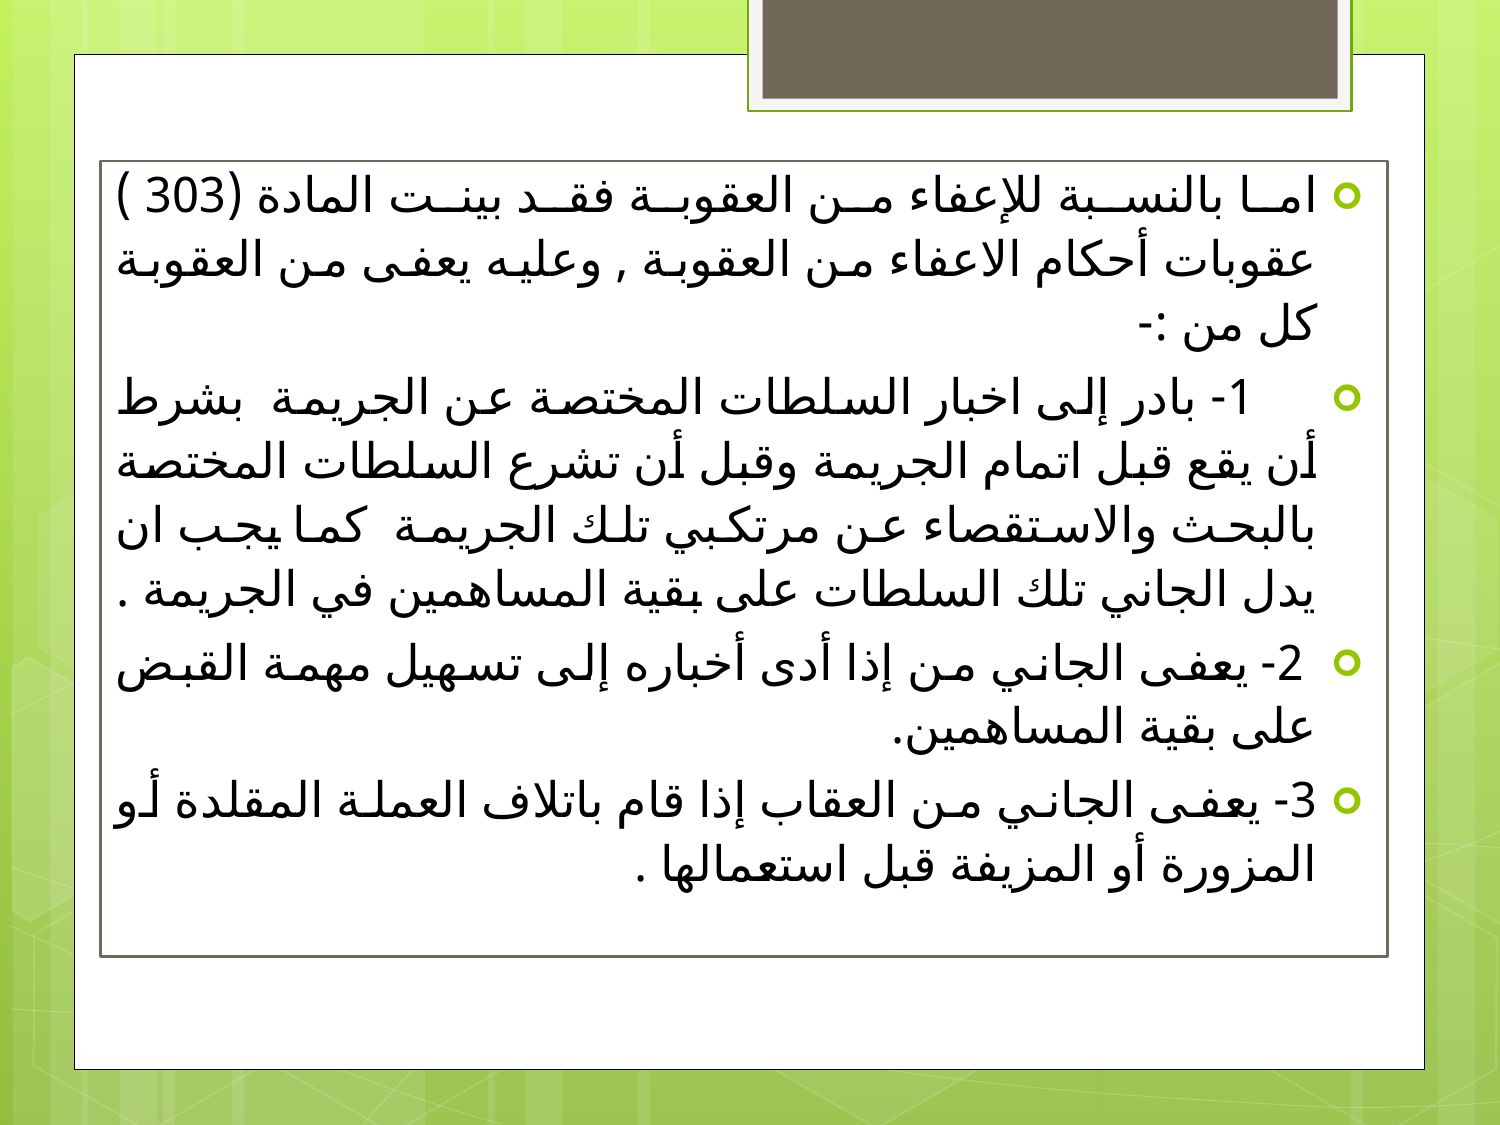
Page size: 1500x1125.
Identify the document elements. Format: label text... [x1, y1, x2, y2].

list اما بالنسبة للإعفاء من العقوبة فقد بينت المادة (303 ) عقوبات أحكام الاعفاء من العقوبة , وعليه يعفى من العقوبة كل من :- 1- بادر إلى اخبار السلطات المختصة عن الجريمة بشرط أن يقع قبل اتمام الجريمة وقبل أن تشرع السلطات المختصة بالبحث والاستقصاء عن مرتكبي تلك الجريمة كما يجب ان يدل الجاني تلك السلطات على بقية المساهمين في الجريمة . 2- يعفى الجاني من إذا أدى أخباره إلى تسهيل مهمة القبض على بقية المساهمين. 3- يعفى الجاني من العقاب إذا قام باتلاف العملة المقلدة أو المزورة أو المزيفة قبل استعمالها . [99, 160, 1389, 958]
